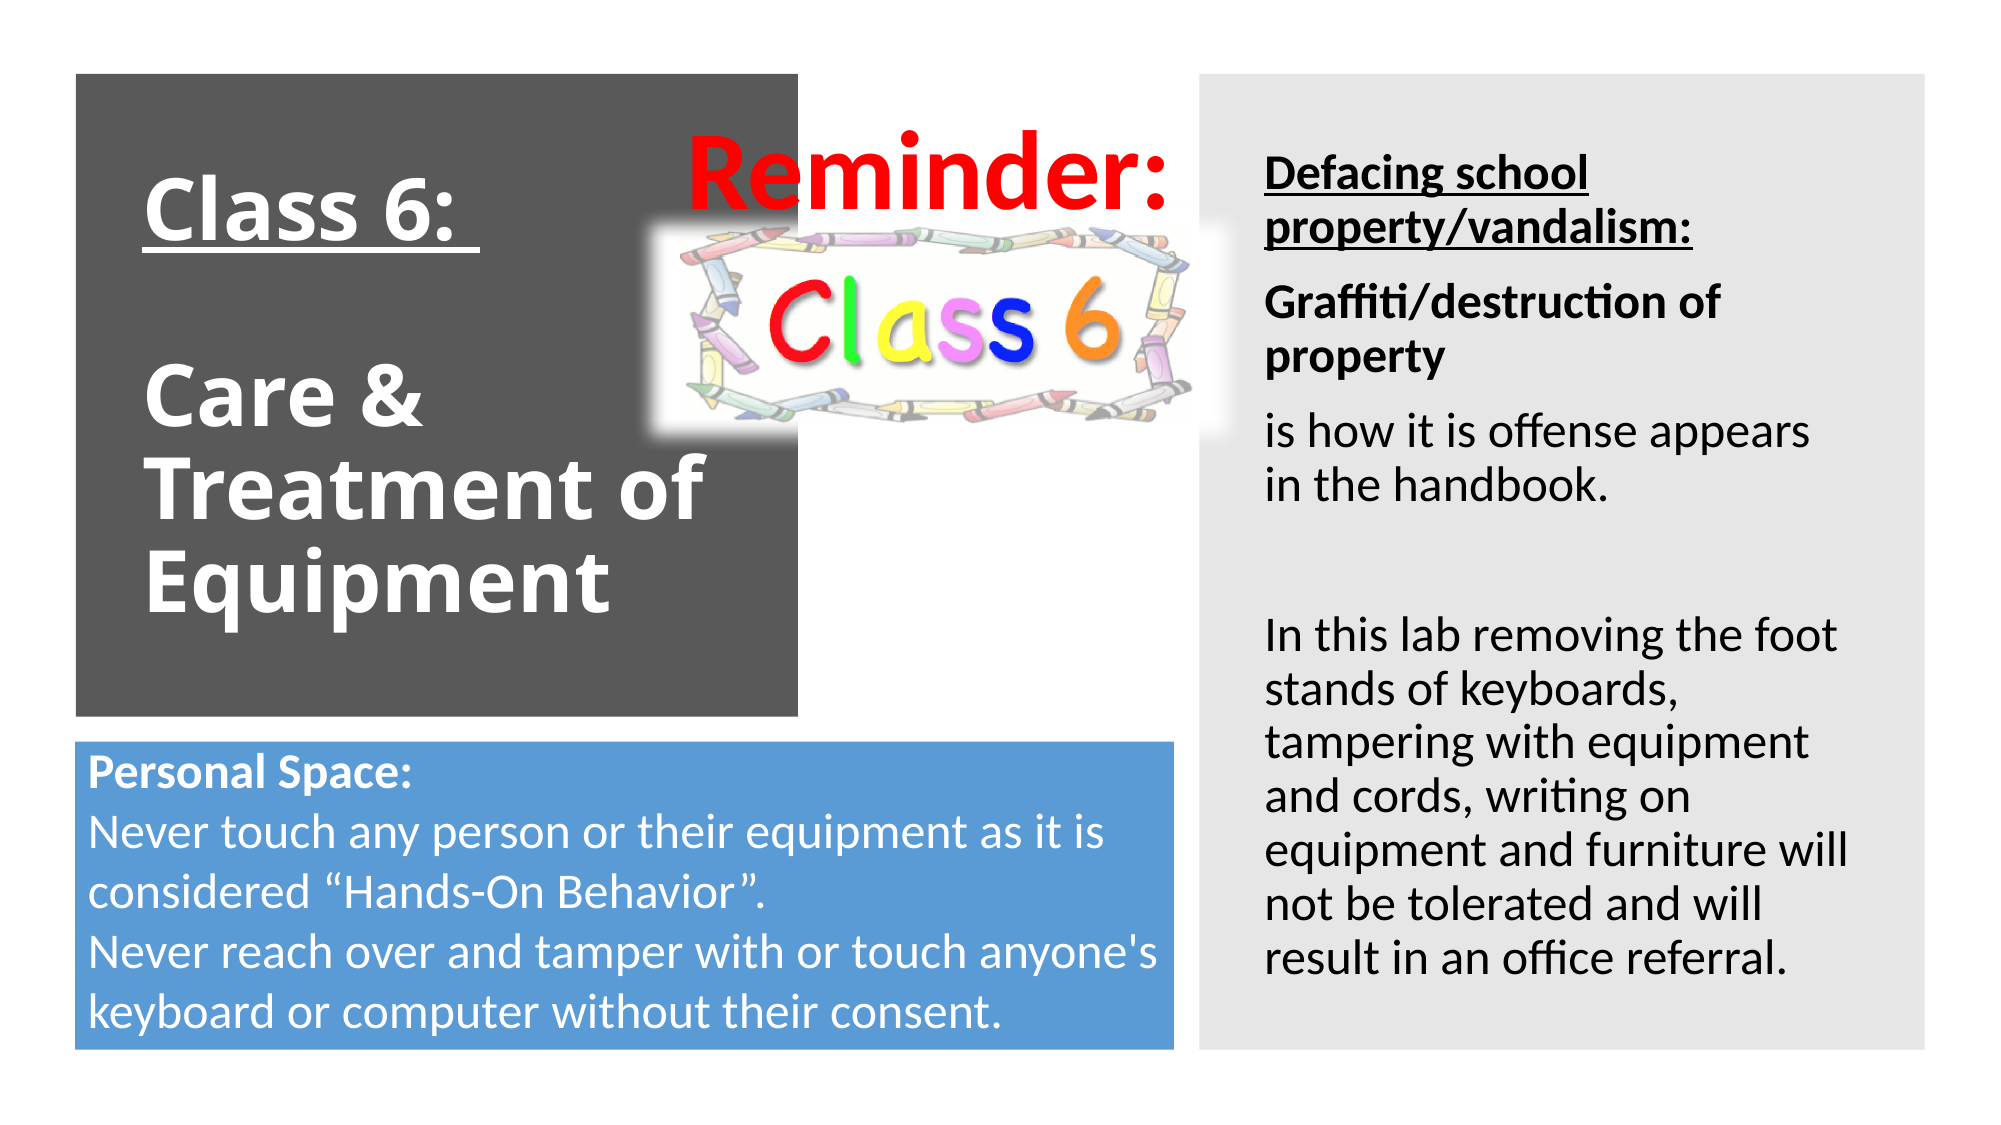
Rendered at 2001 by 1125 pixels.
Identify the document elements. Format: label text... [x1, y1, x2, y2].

title Class 6: Care & Treatment of Equipment [127, 125, 744, 673]
picture [633, 206, 1245, 452]
text_box Personal Space: Never touch any person or their equipment as it is considered “Hands-On Behavior”. Never reach over and tamper with or touch anyone's keyboard or computer without their consent. [73, 730, 1250, 1046]
text_box [74, 1046, 1175, 1051]
text_box [1198, 73, 1926, 1051]
text_box Reminder: [671, 89, 1188, 206]
text_box [75, 73, 799, 718]
list Defacing school property/vandalism: Graffiti/destruction of property is how it is offense appears in the handbook. In this lab removing the foot stands of keyboards, tampering with equipment and cords, writing on equipment and furniture will not be tolerated and will result in an office referral. [1249, 78, 1866, 1055]
